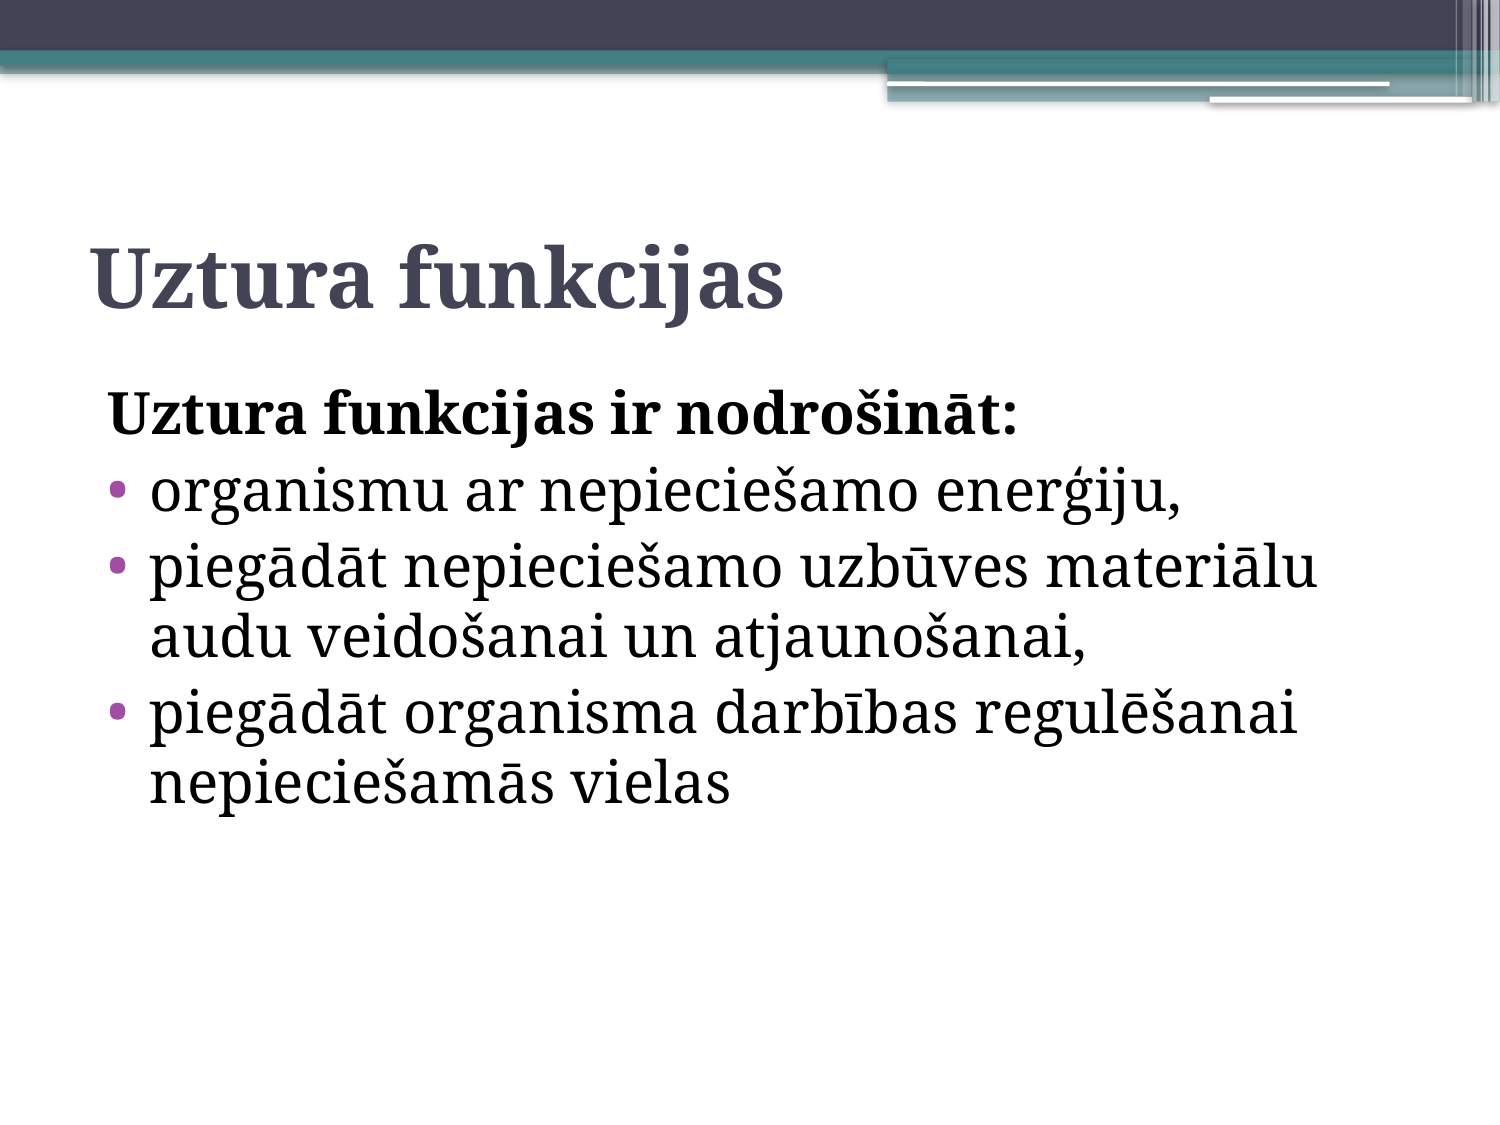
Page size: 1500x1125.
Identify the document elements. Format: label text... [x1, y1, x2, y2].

title Uztura funkcijas [75, 187, 1425, 363]
list Uztura funkcijas ir nodrošināt: organismu ar nepieciešamo enerģiju, piegādāt nepieciešamo uzbūves materiālu audu veidošanai un atjaunošanai, piegādāt organisma darbības regulēšanai nepieciešamās vielas [75, 368, 1425, 1079]
